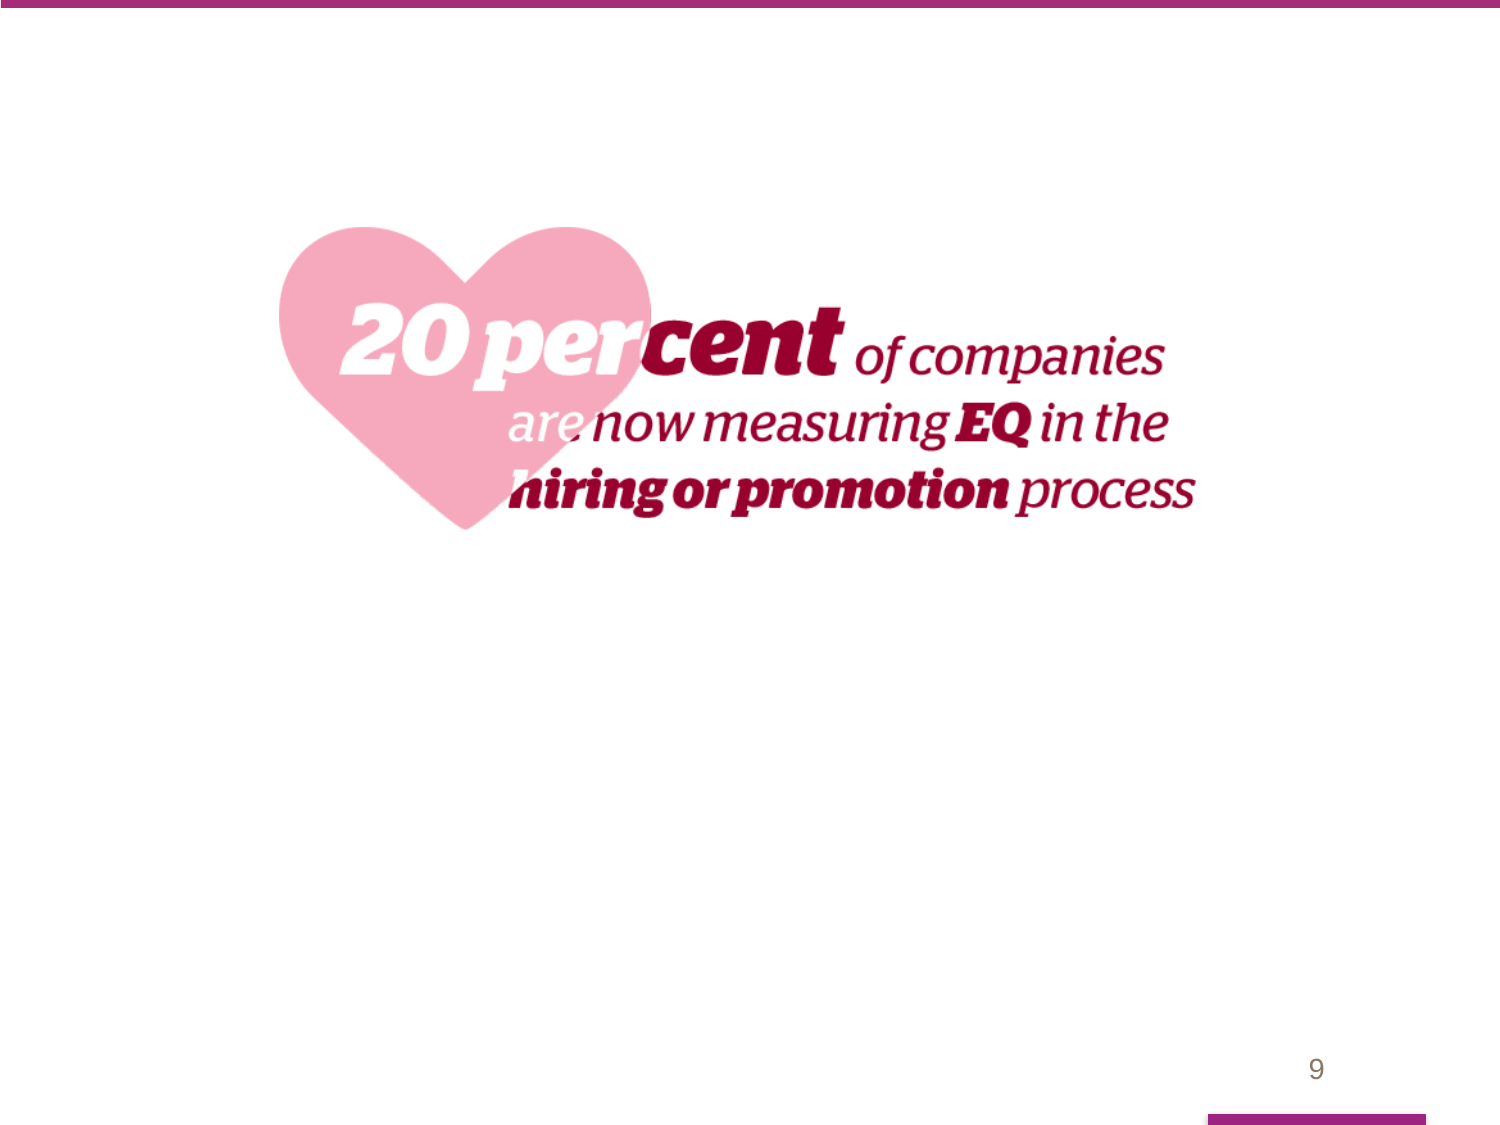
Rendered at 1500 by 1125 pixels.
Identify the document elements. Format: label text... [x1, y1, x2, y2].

picture [256, 186, 1218, 571]
picture [0, 0, 1500, 8]
slide_number 9 [1208, 1042, 1425, 1103]
